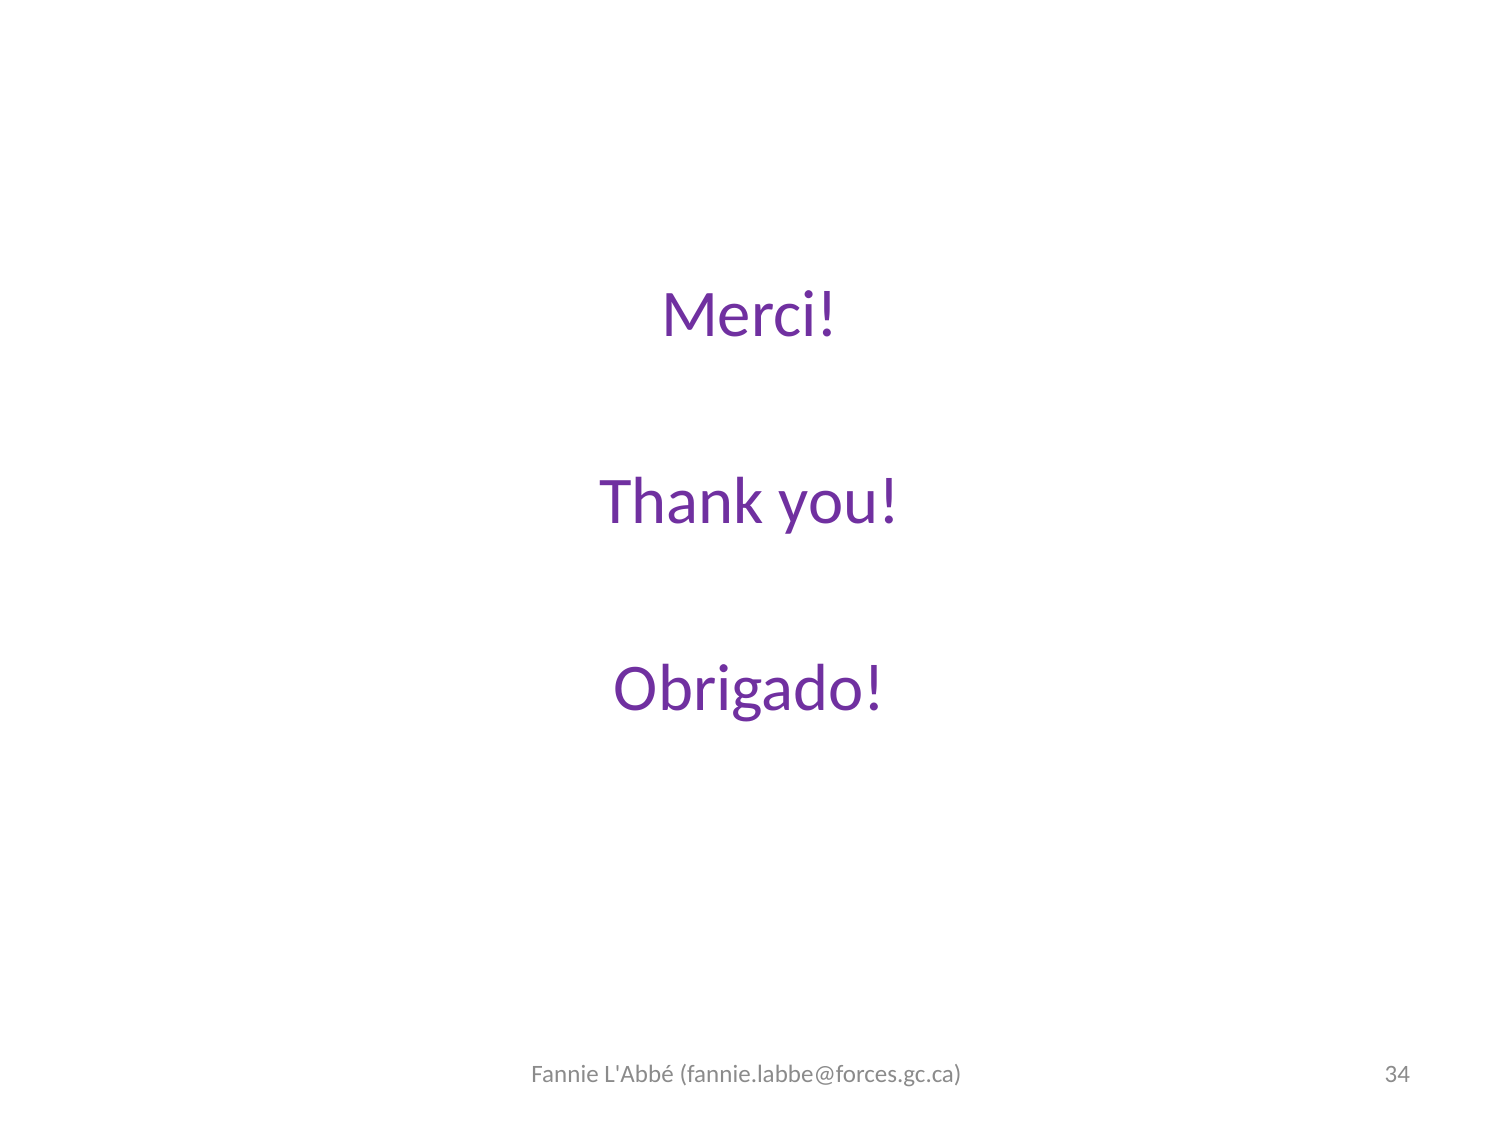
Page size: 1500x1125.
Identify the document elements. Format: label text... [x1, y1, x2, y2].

slide_number 34 [1074, 1042, 1425, 1103]
footer Fannie L'Abbé (fannie.labbe@forces.gc.ca) [512, 1042, 988, 1103]
list Merci! Thank you! Obrigado! [75, 262, 1425, 1005]
